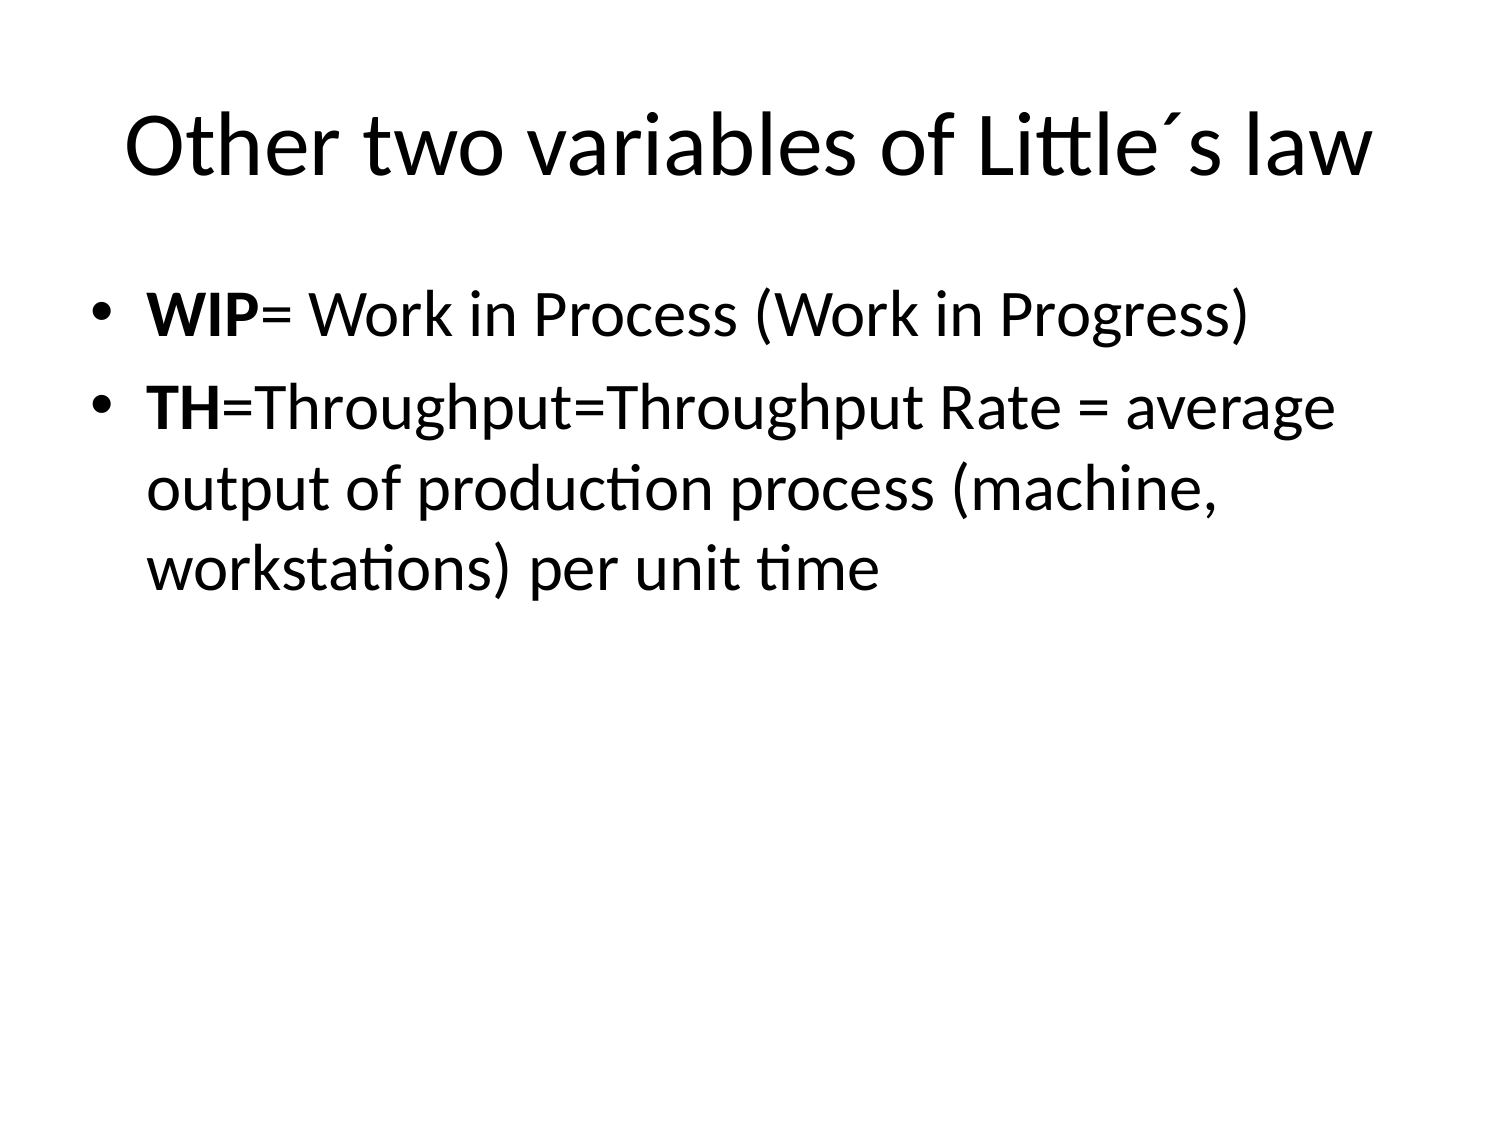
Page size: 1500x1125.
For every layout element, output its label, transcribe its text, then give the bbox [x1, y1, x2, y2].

title Other two variables of Little´s law [75, 45, 1425, 233]
list WIP= Work in Process (Work in Progress) TH=Throughput=Throughput Rate = average output of production process (machine, workstations) per unit time [75, 262, 1425, 1005]
